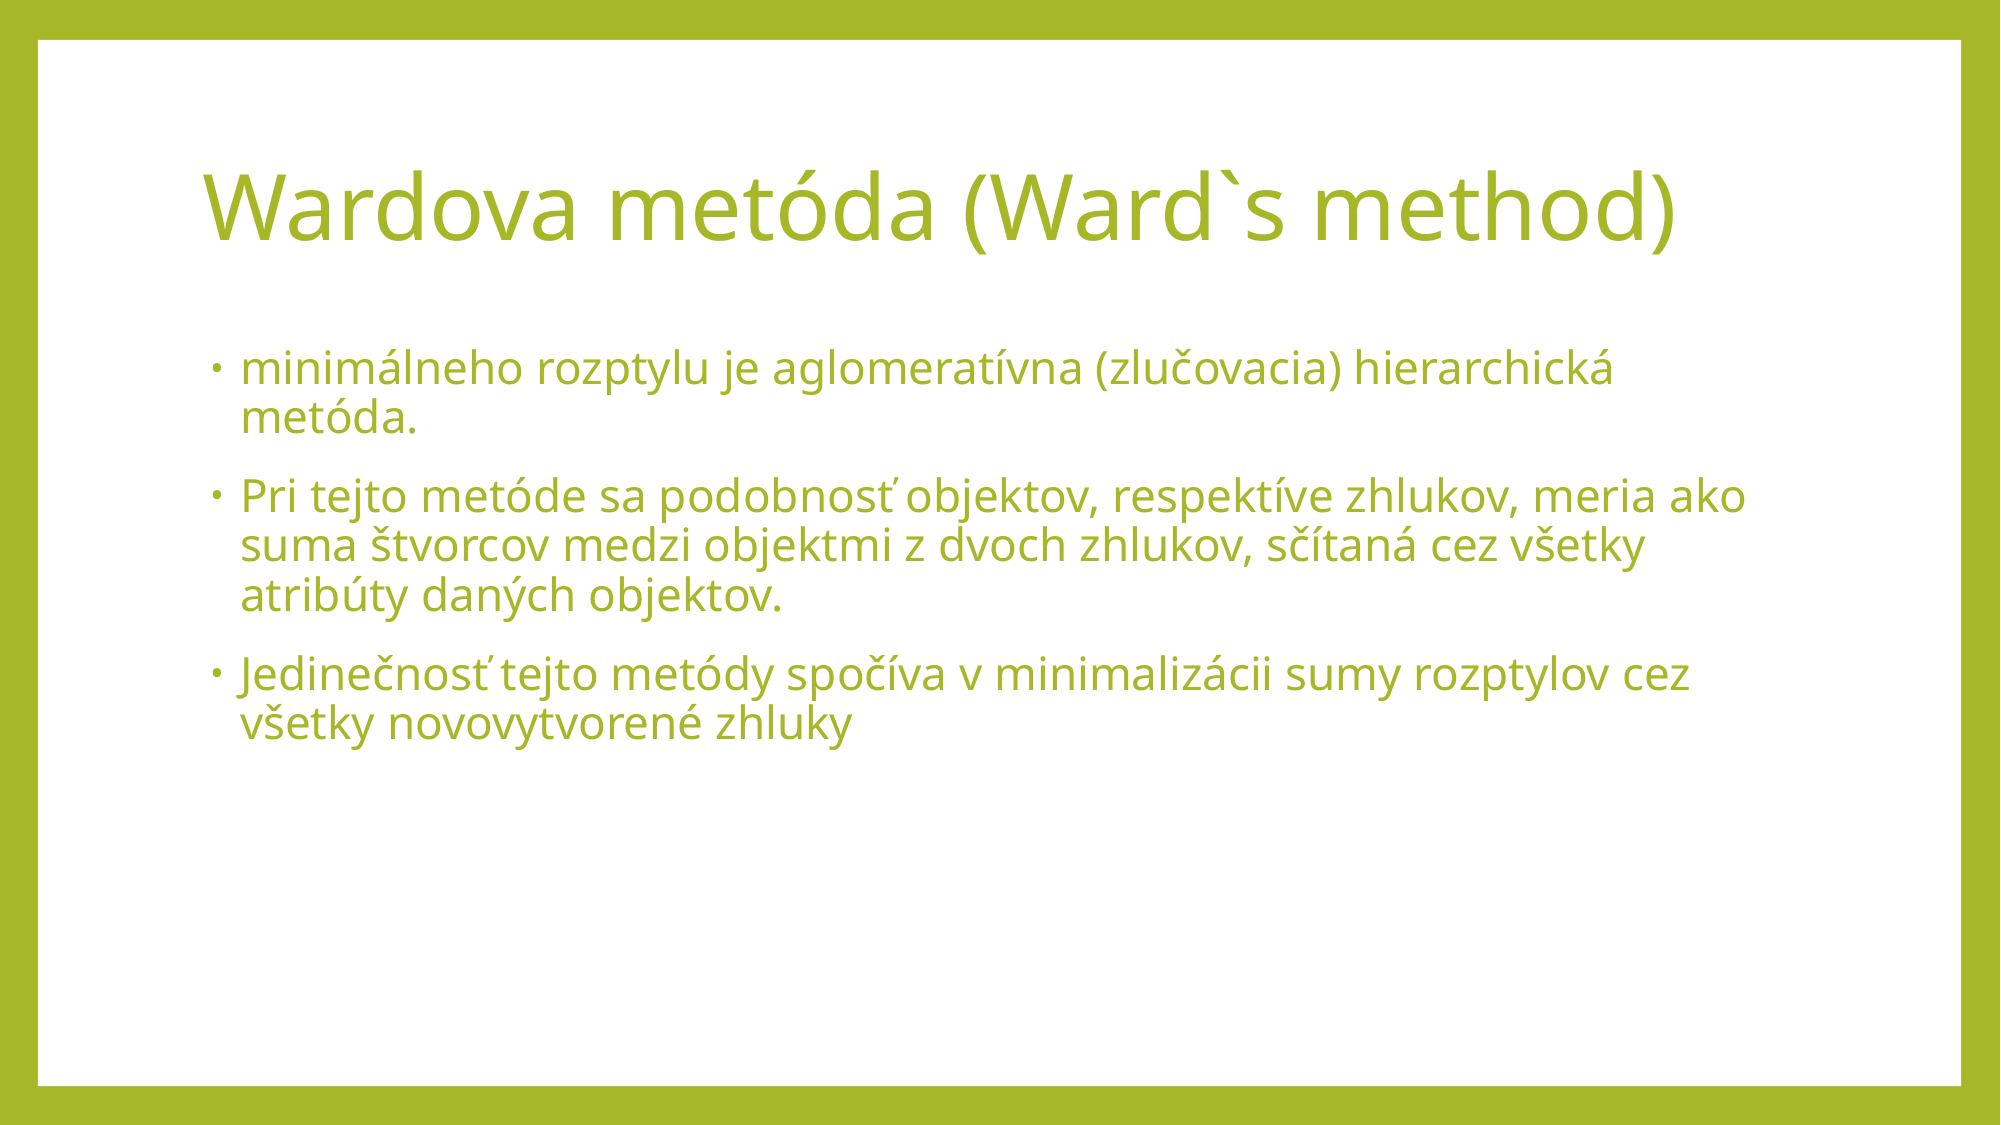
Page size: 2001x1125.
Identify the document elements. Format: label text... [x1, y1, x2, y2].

list minimálneho rozptylu je aglomeratívna (zlučovacia) hierarchická metóda. Pri tejto metóde sa podobnosť objektov, respektíve zhlukov, meria ako suma štvorcov medzi objektmi z dvoch zhlukov, sčítaná cez všetky atribúty daných objektov. Jedinečnosť tejto metódy spočíva v minimalizácii sumy rozptylov cez všetky novovytvorené zhluky [187, 337, 1808, 1000]
title Wardova metóda (Ward`s method) [187, 99, 1808, 323]
